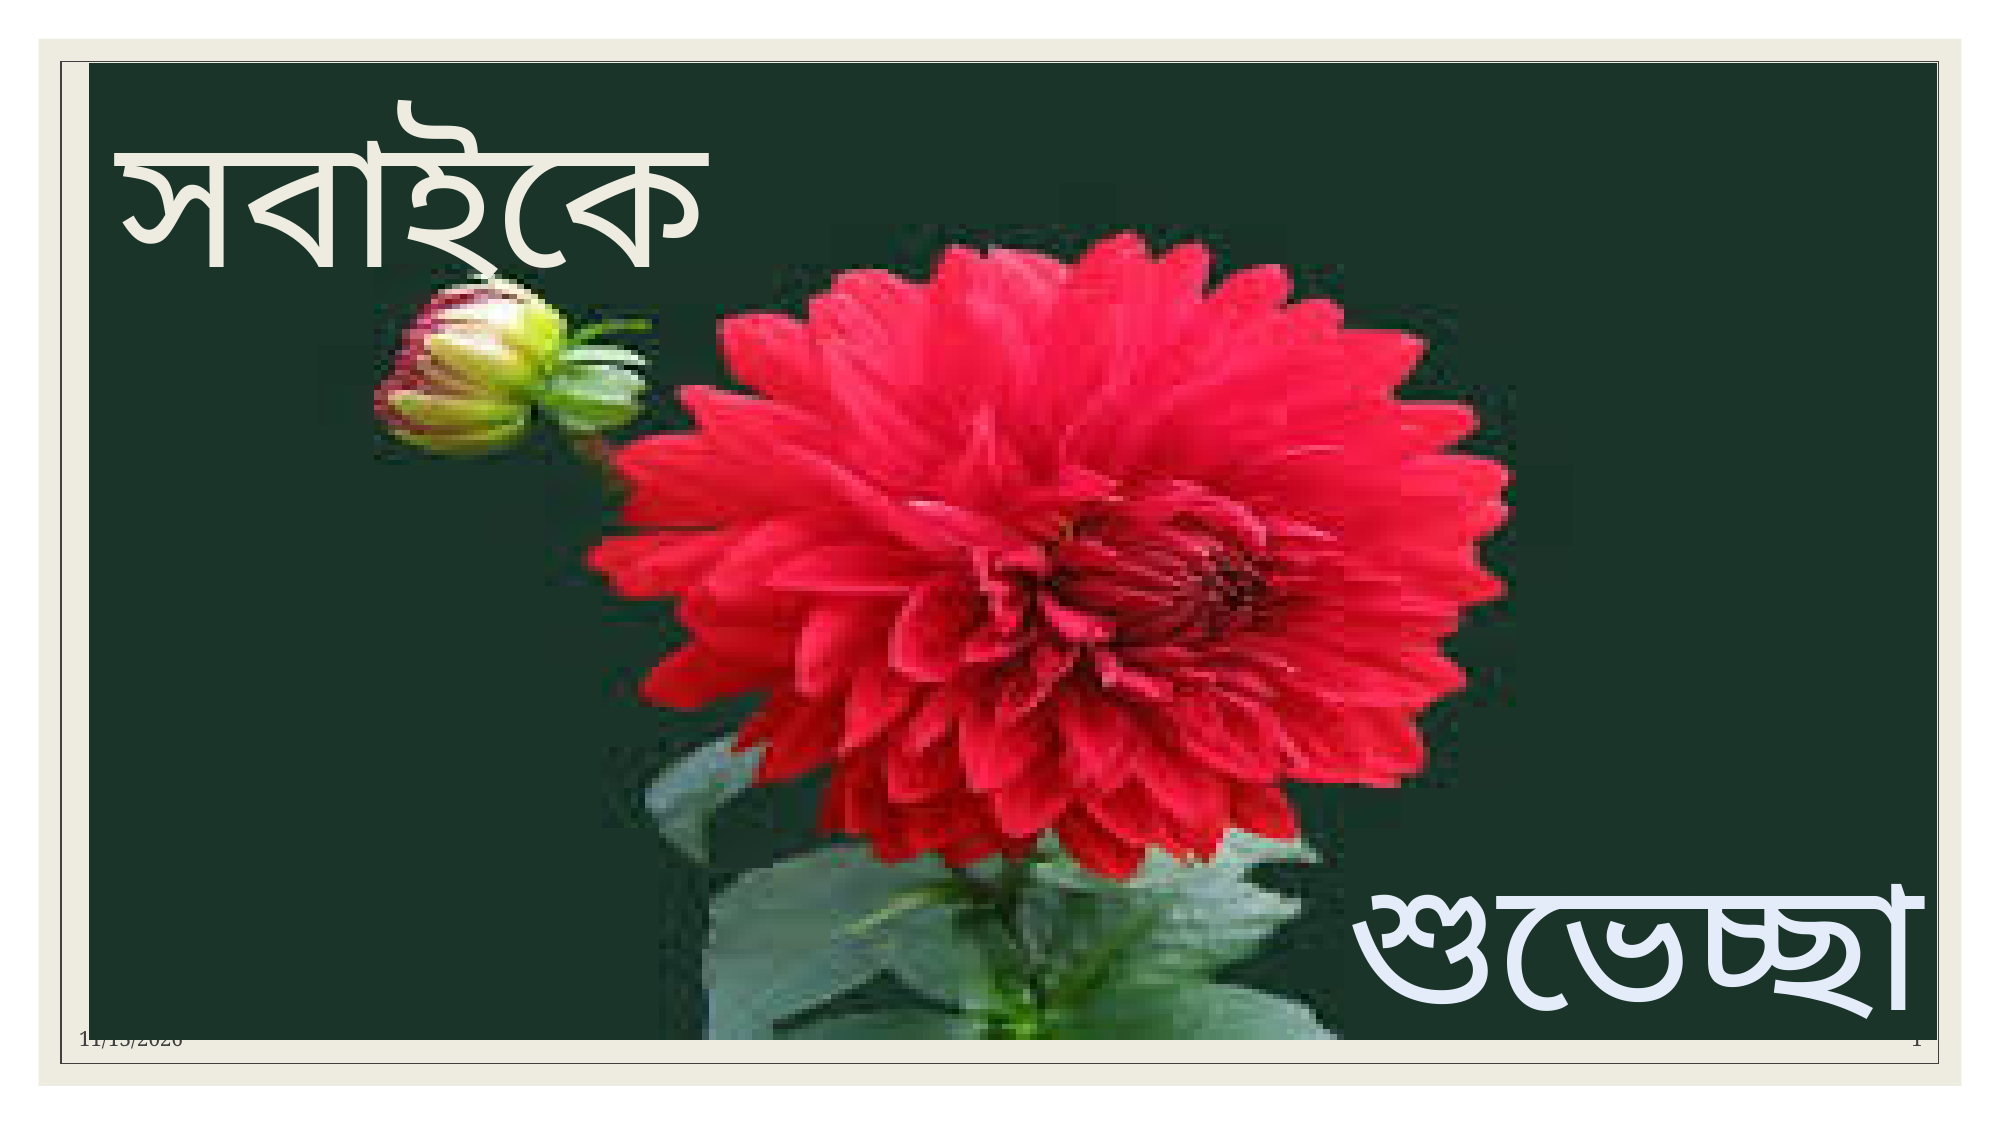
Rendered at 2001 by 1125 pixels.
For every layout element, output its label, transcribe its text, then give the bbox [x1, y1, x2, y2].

picture [89, 63, 1937, 1040]
slide_number 27-Apr-21 [63, 1019, 98, 1062]
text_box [101, 77, 2000, 1058]
